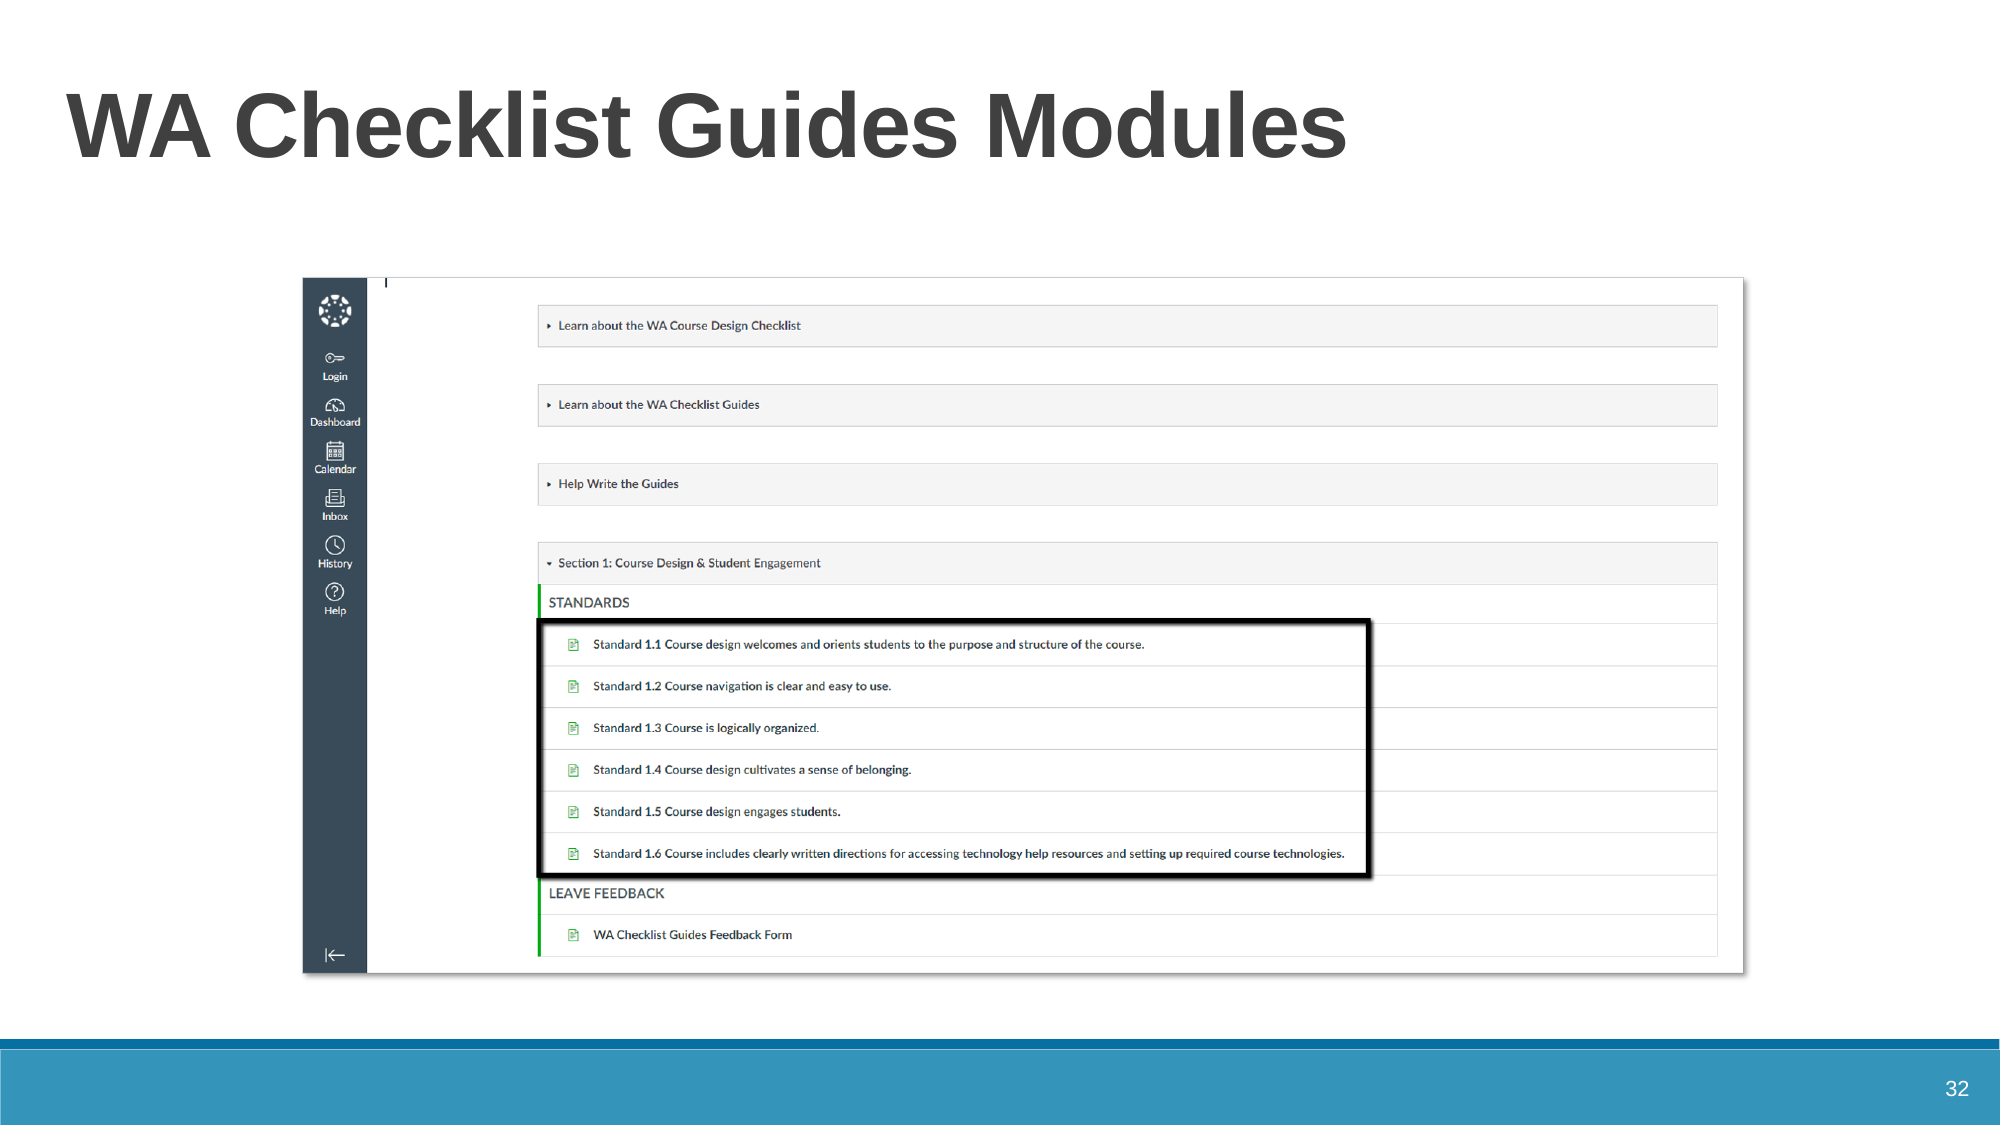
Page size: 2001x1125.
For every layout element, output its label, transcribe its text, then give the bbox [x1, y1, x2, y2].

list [298, 273, 1753, 983]
title WA Checklist Guides Modules [51, 47, 1946, 213]
slide_number 32 [1769, 1057, 1985, 1118]
